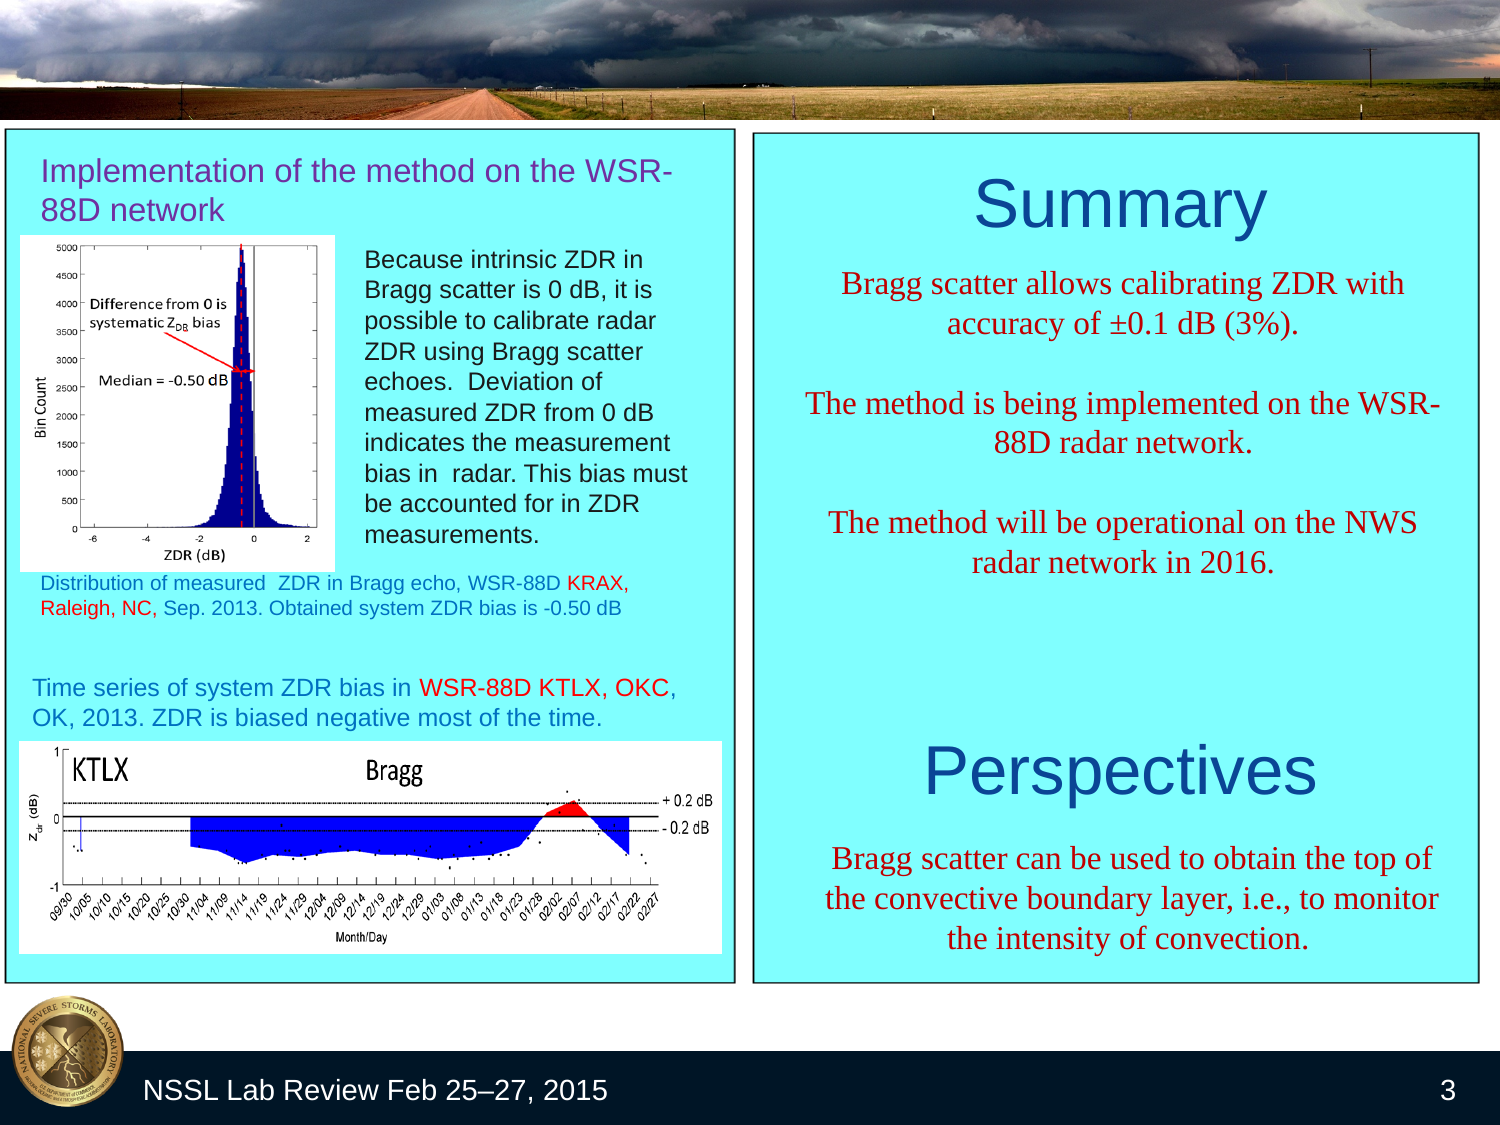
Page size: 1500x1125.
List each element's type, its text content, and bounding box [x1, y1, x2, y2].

picture [0, 0, 1500, 120]
picture [0, 126, 741, 990]
slide_number 3 [1121, 1058, 1472, 1119]
picture [748, 129, 1485, 990]
footer NSSL Lab Review Feb 25–27, 2015 [127, 1058, 813, 1119]
picture [11, 995, 124, 1107]
